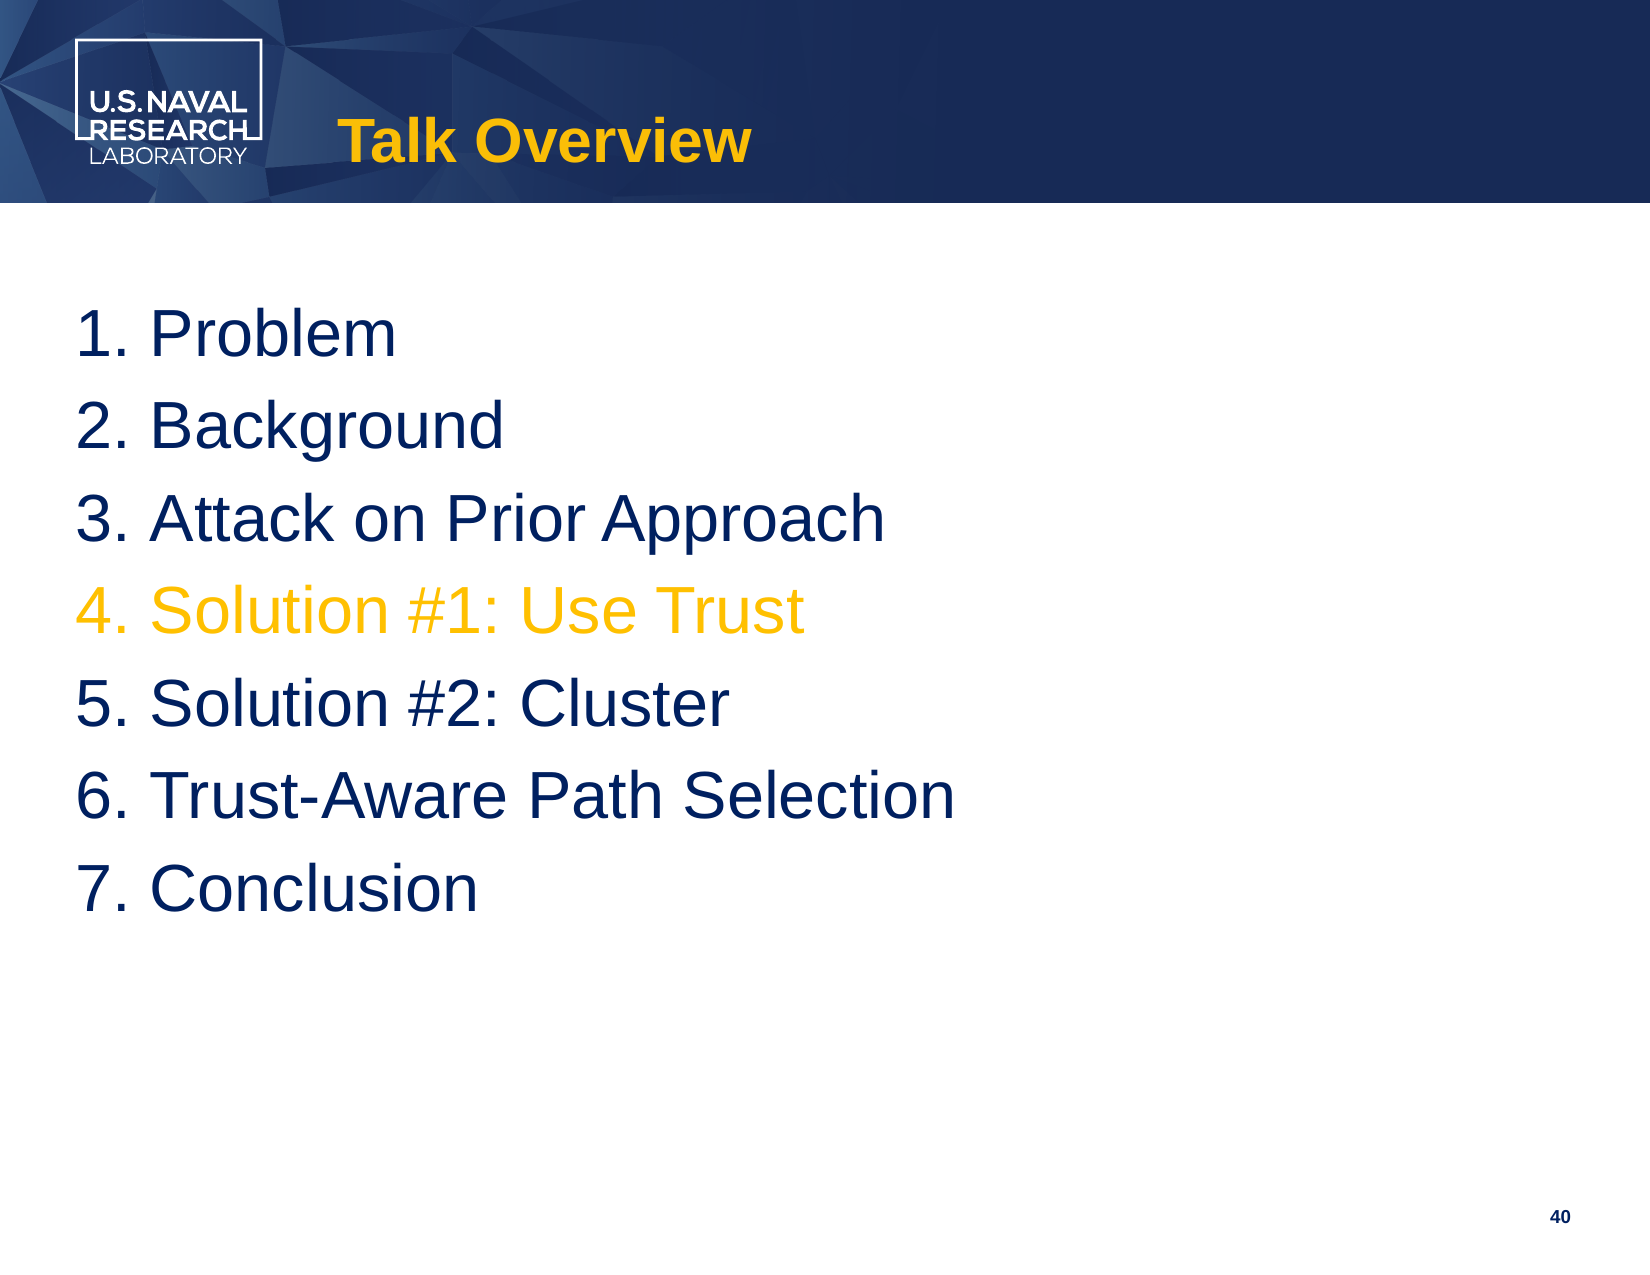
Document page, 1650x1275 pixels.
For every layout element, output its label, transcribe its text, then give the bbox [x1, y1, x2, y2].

list Problem Background Attack on Prior Approach Solution #1: Use Trust Solution #2: Cluster Trust-Aware Path Selection Conclusion [75, 289, 1572, 1152]
slide_number 40 [1200, 1181, 1572, 1250]
picture [0, 0, 1650, 203]
title Talk Overview [337, 104, 1538, 180]
